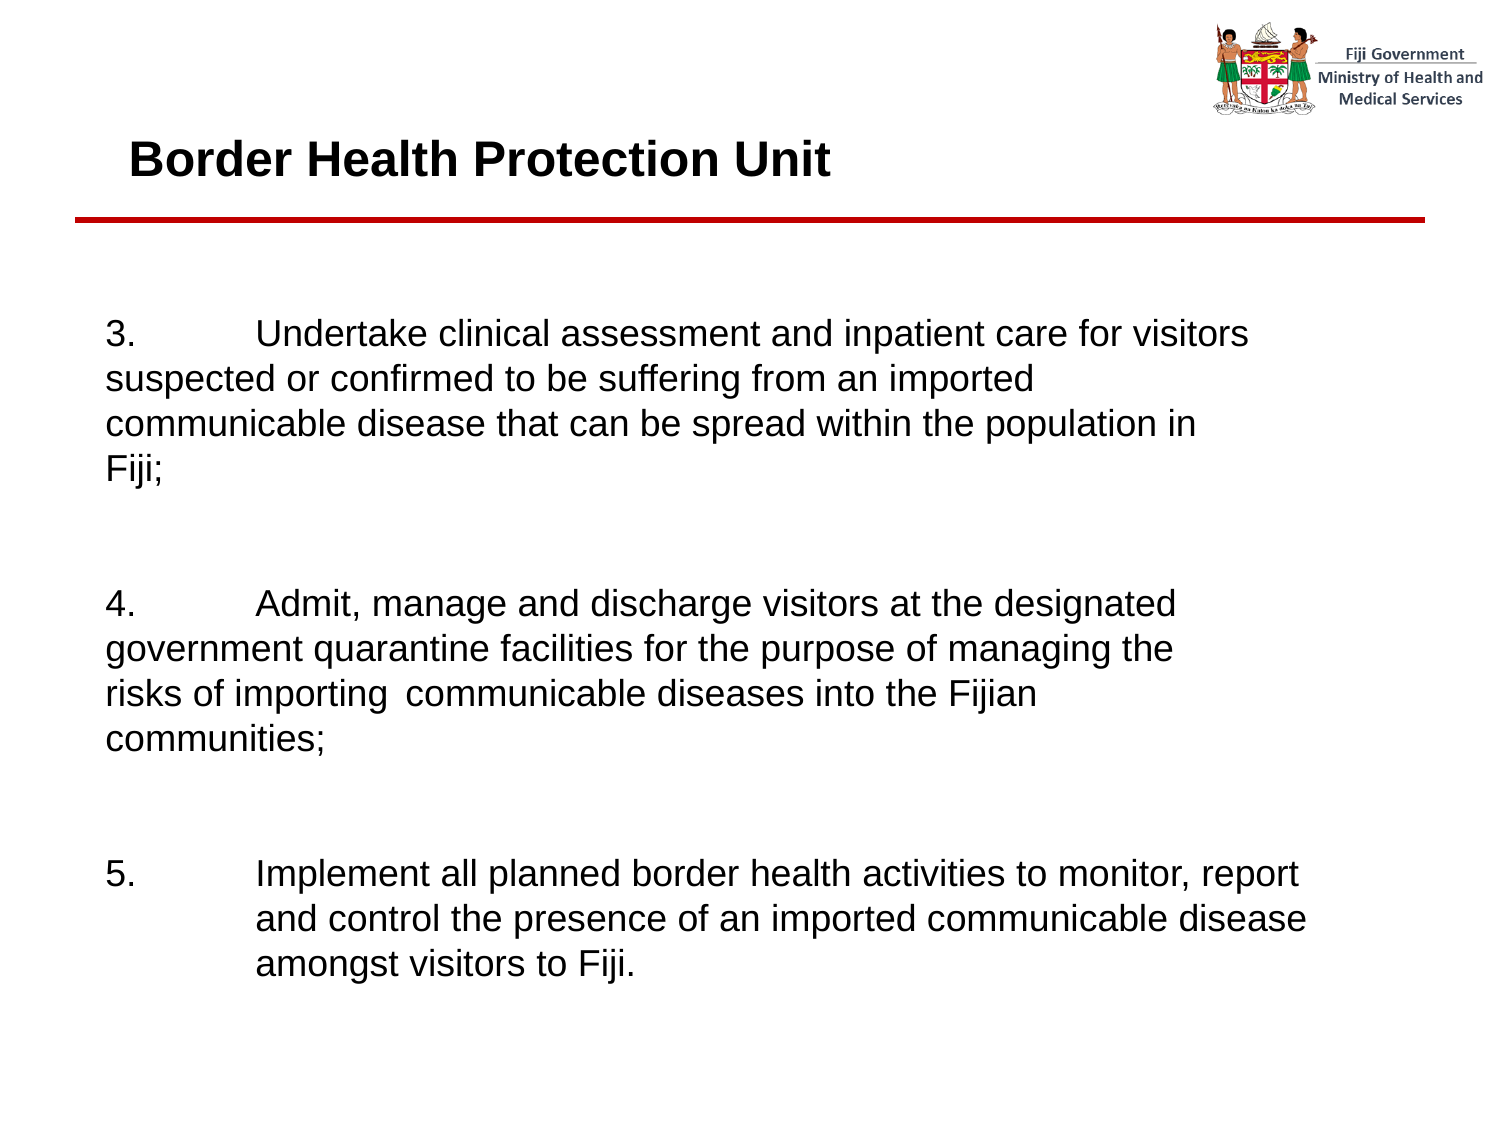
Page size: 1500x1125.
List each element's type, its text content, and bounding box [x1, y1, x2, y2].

text_box 3. Undertake clinical assessment and inpatient care for visitors suspected or confirmed to be suffering from an imported communicable disease that can be spread within the population in Fiji; 4. Admit, manage and discharge visitors at the designated government quarantine facilities for the purpose of managing the risks of importing communicable diseases into the Fijian communities; 5. Implement all planned border health activities to monitor, report and control the presence of an imported communicable disease amongst visitors to Fiji. [90, 301, 1372, 991]
picture [1213, 22, 1500, 120]
title Border Health Protection Unit [113, 116, 1316, 197]
